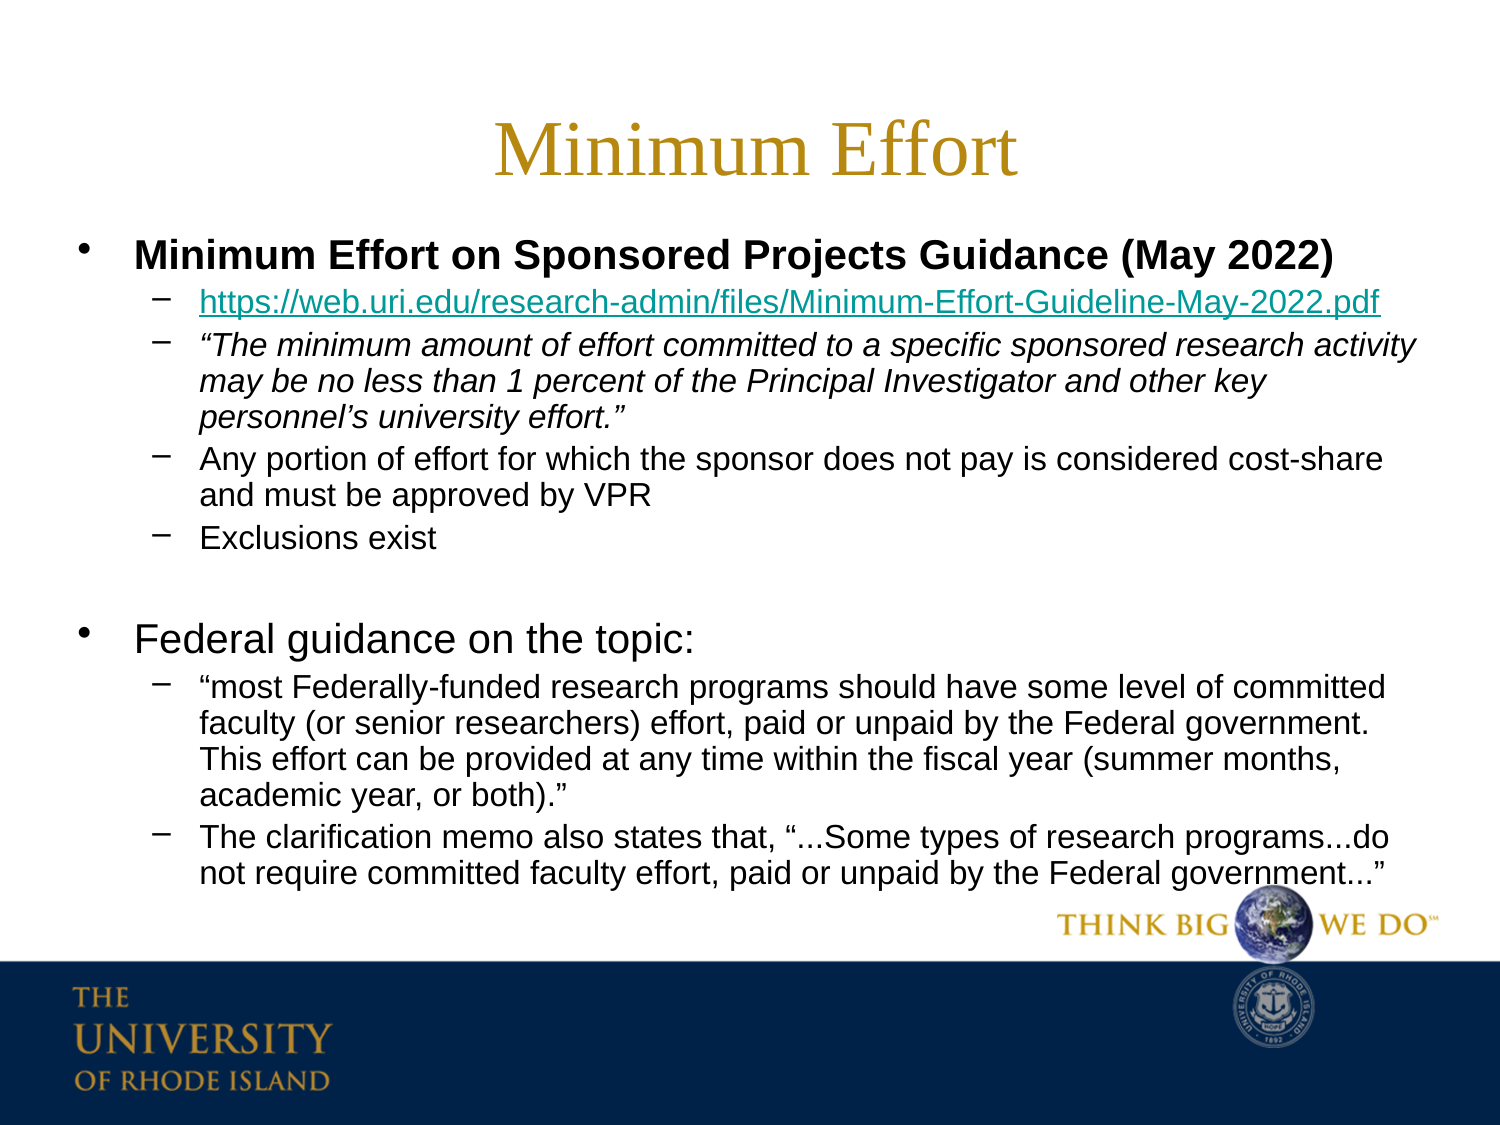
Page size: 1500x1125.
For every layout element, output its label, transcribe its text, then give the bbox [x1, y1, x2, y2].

picture [0, 0, 1500, 1125]
title Minimum Effort [75, 50, 1438, 225]
list Minimum Effort on Sponsored Projects Guidance (May 2022) https://web.uri.edu/research-admin/files/Minimum-Effort-Guideline-May-2022.pdf “The minimum amount of effort committed to a specific sponsored research activity may be no less than 1 percent of the Principal Investigator and other key personnel’s university effort.” Any portion of effort for which the sponsor does not pay is considered cost-share and must be approved by VPR Exclusions exist Federal guidance on the topic: “most Federally-funded research programs should have some level of committed faculty (or senior researchers) effort, paid or unpaid by the Federal government. This effort can be provided at any time within the fiscal year (summer months, academic year, or both).” The clarification memo also states that, “...Some types of research programs...do not require committed faculty effort, paid or unpaid by the Federal government...” [62, 225, 1438, 915]
